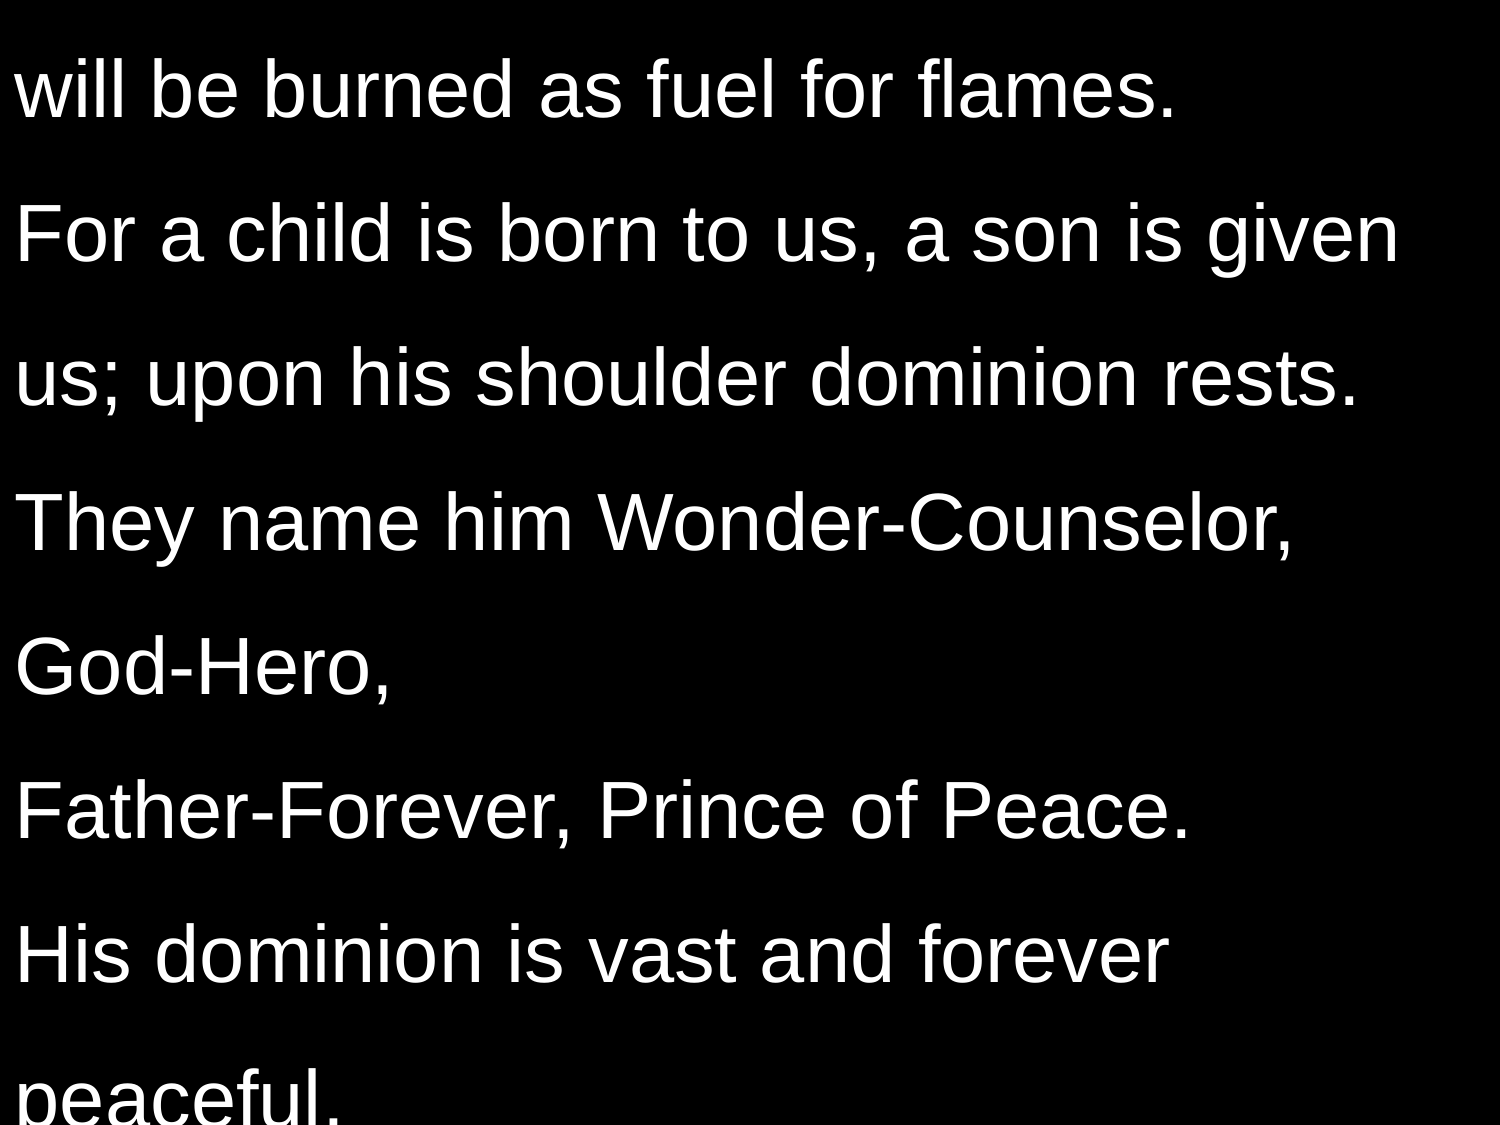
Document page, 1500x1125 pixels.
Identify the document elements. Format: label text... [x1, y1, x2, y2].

text_box will be burned as fuel for flames. For a child is born to us, a son is given us; upon his shoulder dominion rests. They name him Wonder-Counselor, God-Hero, Father-Forever, Prince of Peace. His dominion is vast and forever peaceful, from David's throne, and over his kingdom, which he confirms and sustains by judgment and justice, both now and forever. The zeal of the LORD of hosts will do this! Đó Là Lời Chúa [0, 0, 1500, 1125]
